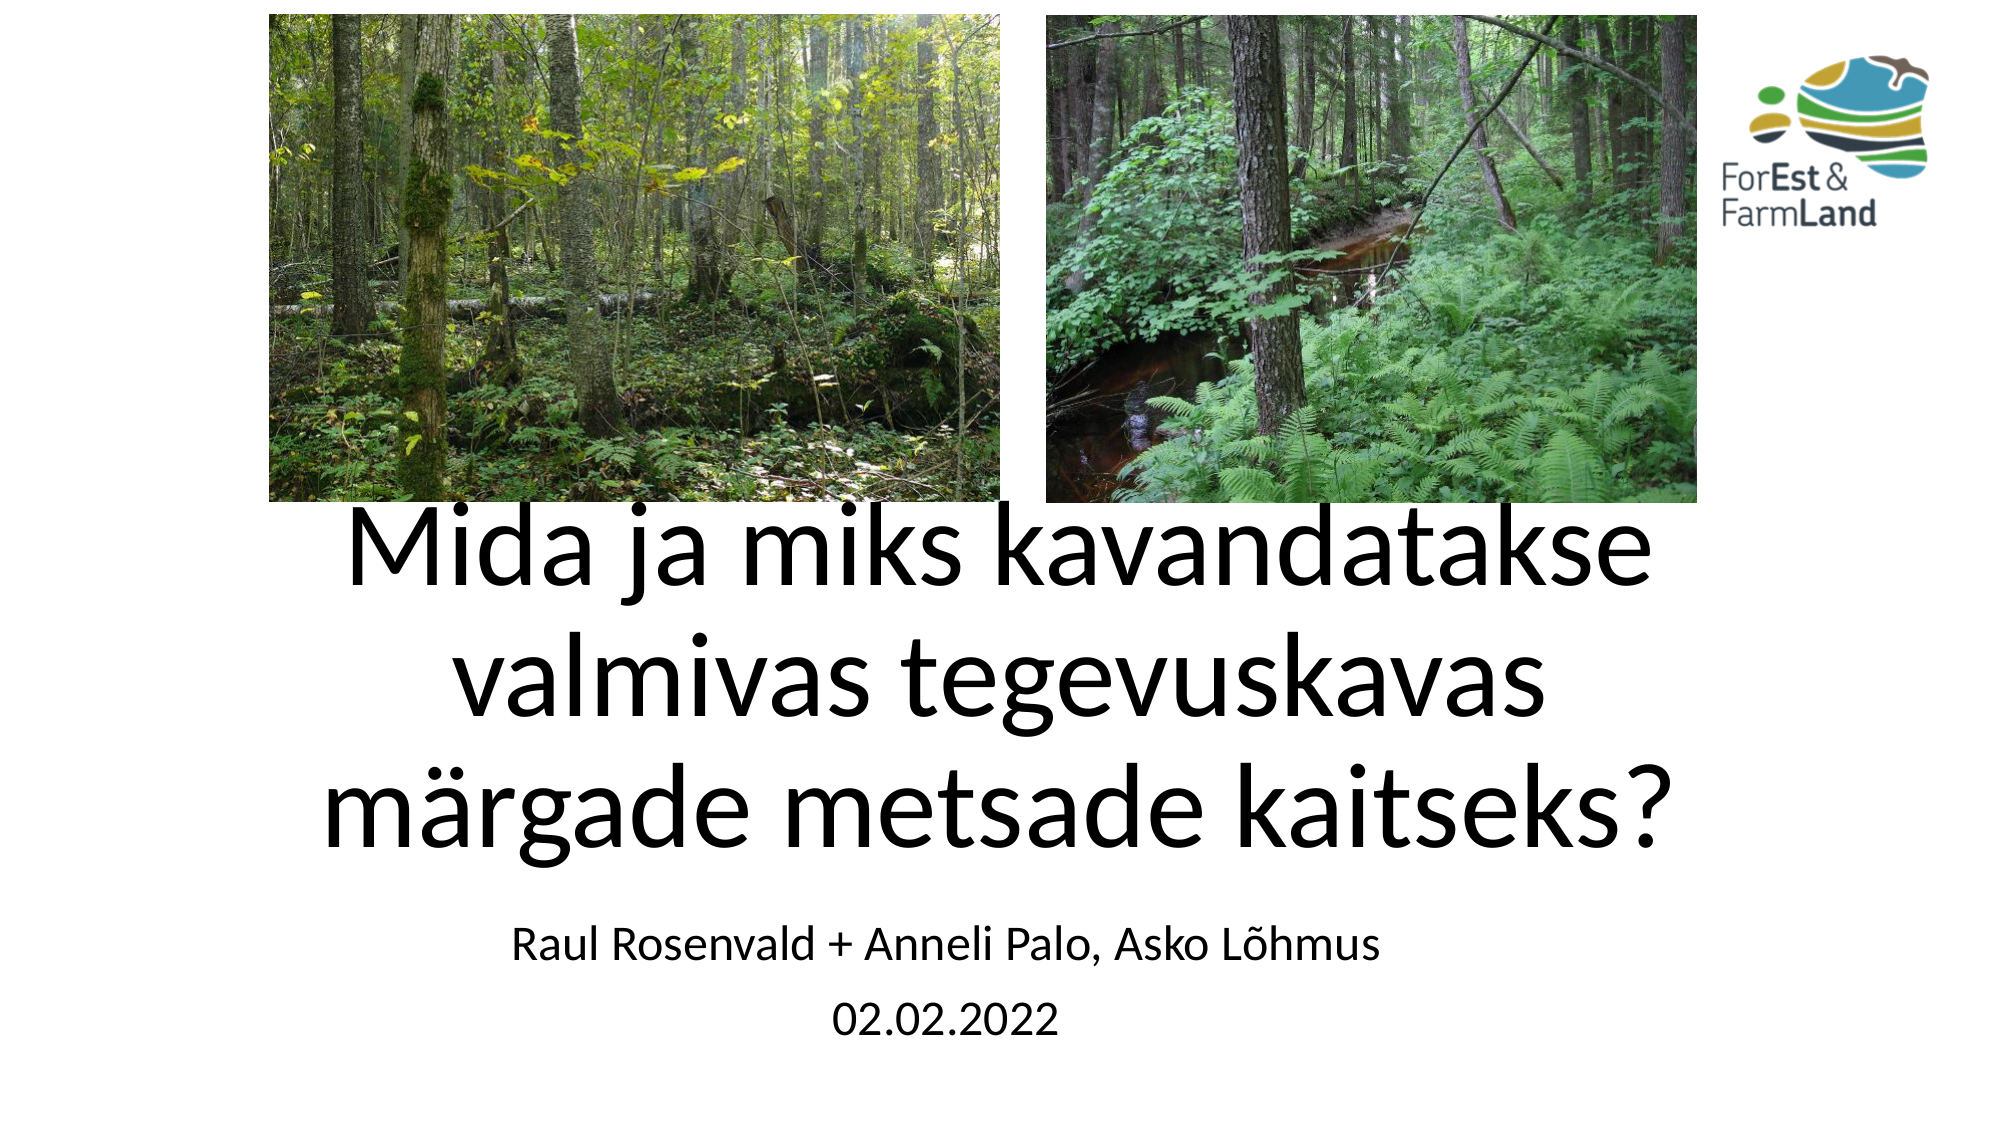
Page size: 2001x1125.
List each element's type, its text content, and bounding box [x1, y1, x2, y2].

picture [269, 14, 1000, 502]
subtitle Raul Rosenvald + Anneli Palo, Asko Lõhmus 02.02.2022 [196, 909, 1697, 1081]
picture [1046, 15, 1969, 503]
title Mida ja miks kavandatakse valmivas tegevuskavas märgade metsade kaitseks? [270, 469, 1730, 882]
